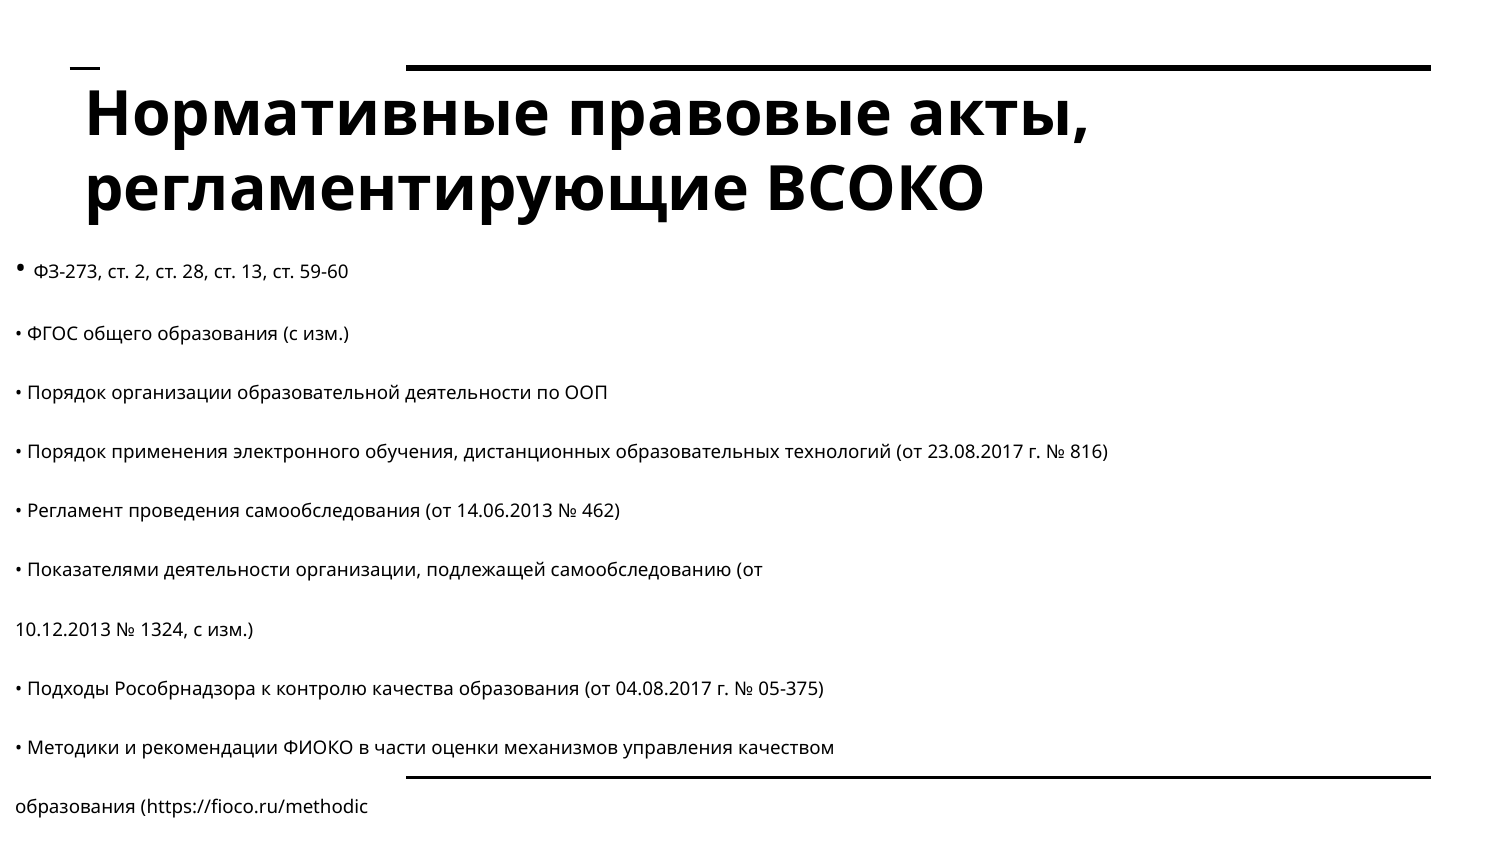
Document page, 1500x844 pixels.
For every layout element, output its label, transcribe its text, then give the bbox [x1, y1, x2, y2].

title Нормативные правовые акты, регламентирующие ВСОКО [69, 58, 1431, 158]
list • ФЗ-273, ст. 2, ст. 28, ст. 13, ст. 59-60 • ФГОС общего образования (с изм.) • Порядок организации образовательной деятельности по ООП • Порядок применения электронного обучения, дистанционных образовательных технологий (от 23.08.2017 г. № 816) • Регламент проведения самообследования (от 14.06.2013 № 462) • Показателями деятельности организации, подлежащей самообследованию (от 10.12.2013 № 1324, с изм.) • Подходы Рособрнадзора к контролю качества образования (от 04.08.2017 г. № 05-375) • Методики и рекомендации ФИОКО в части оценки механизмов управления качеством образования (https://fioco.ru/methodic [0, 229, 1486, 687]
